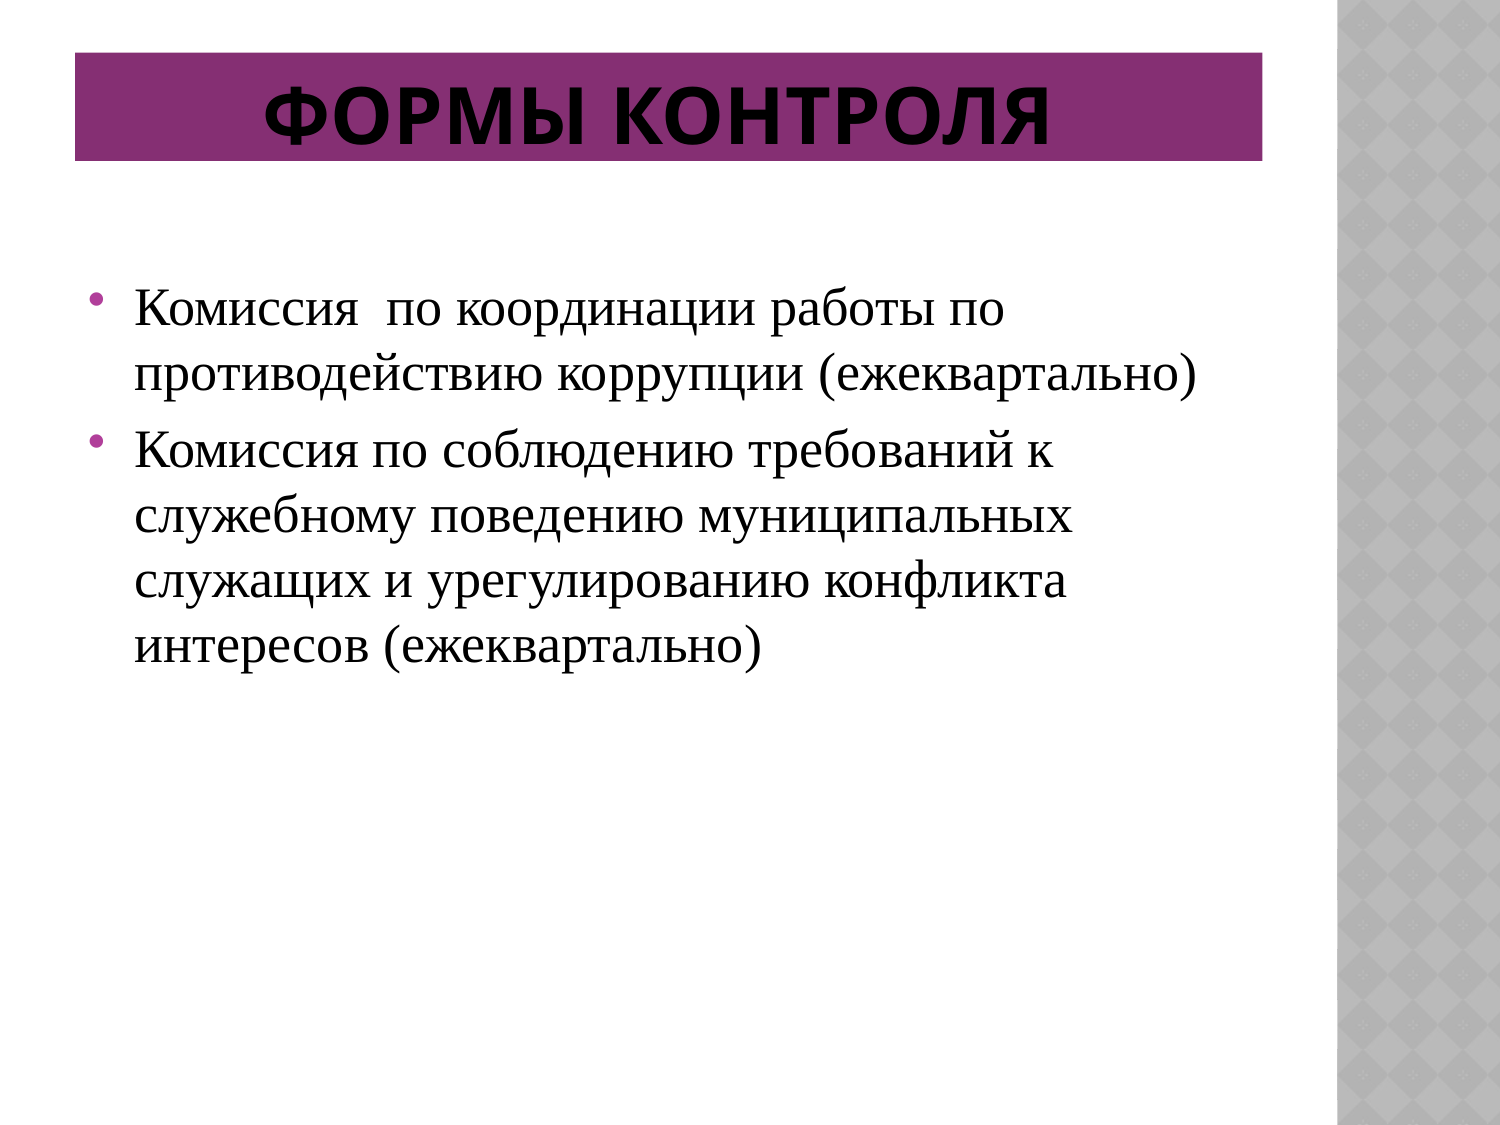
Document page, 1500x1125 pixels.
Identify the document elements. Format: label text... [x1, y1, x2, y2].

list Комиссия по координации работы по противодействию коррупции (ежеквартально) Комиссия по соблюдению требований к служебному поведению муниципальных служащих и урегулированию конфликта интересов (ежеквартально) [75, 264, 1263, 1059]
title Формы контроля [75, 52, 1263, 161]
